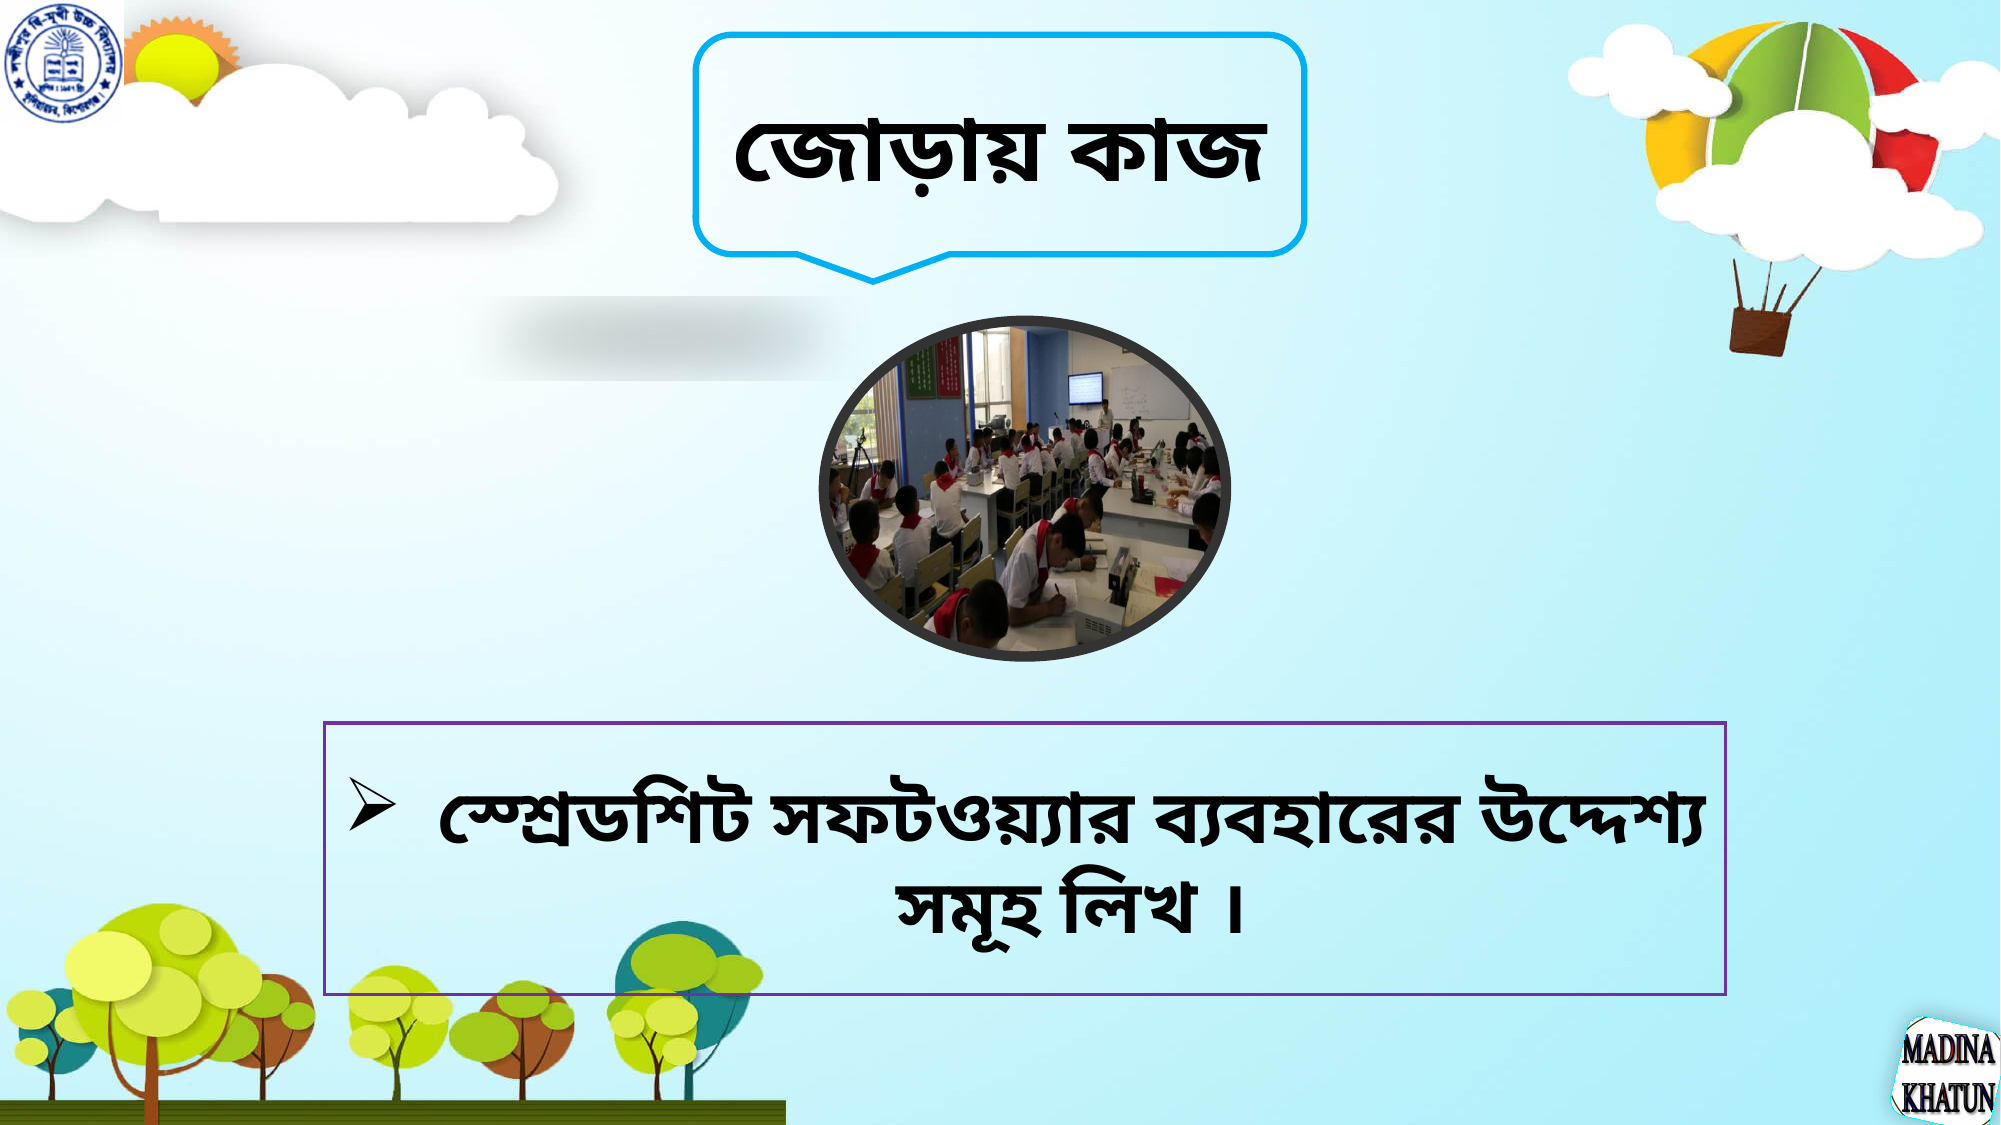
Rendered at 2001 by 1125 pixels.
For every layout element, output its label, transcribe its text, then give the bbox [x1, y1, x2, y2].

text_box জোড়ায় কাজ [694, 33, 1306, 283]
picture [0, 0, 2001, 1125]
text_box স্শ্রেডশিট সফটওয়্যার ব্যবহারের উদ্দেশ্য সমূহ লিখ । [323, 722, 1727, 996]
